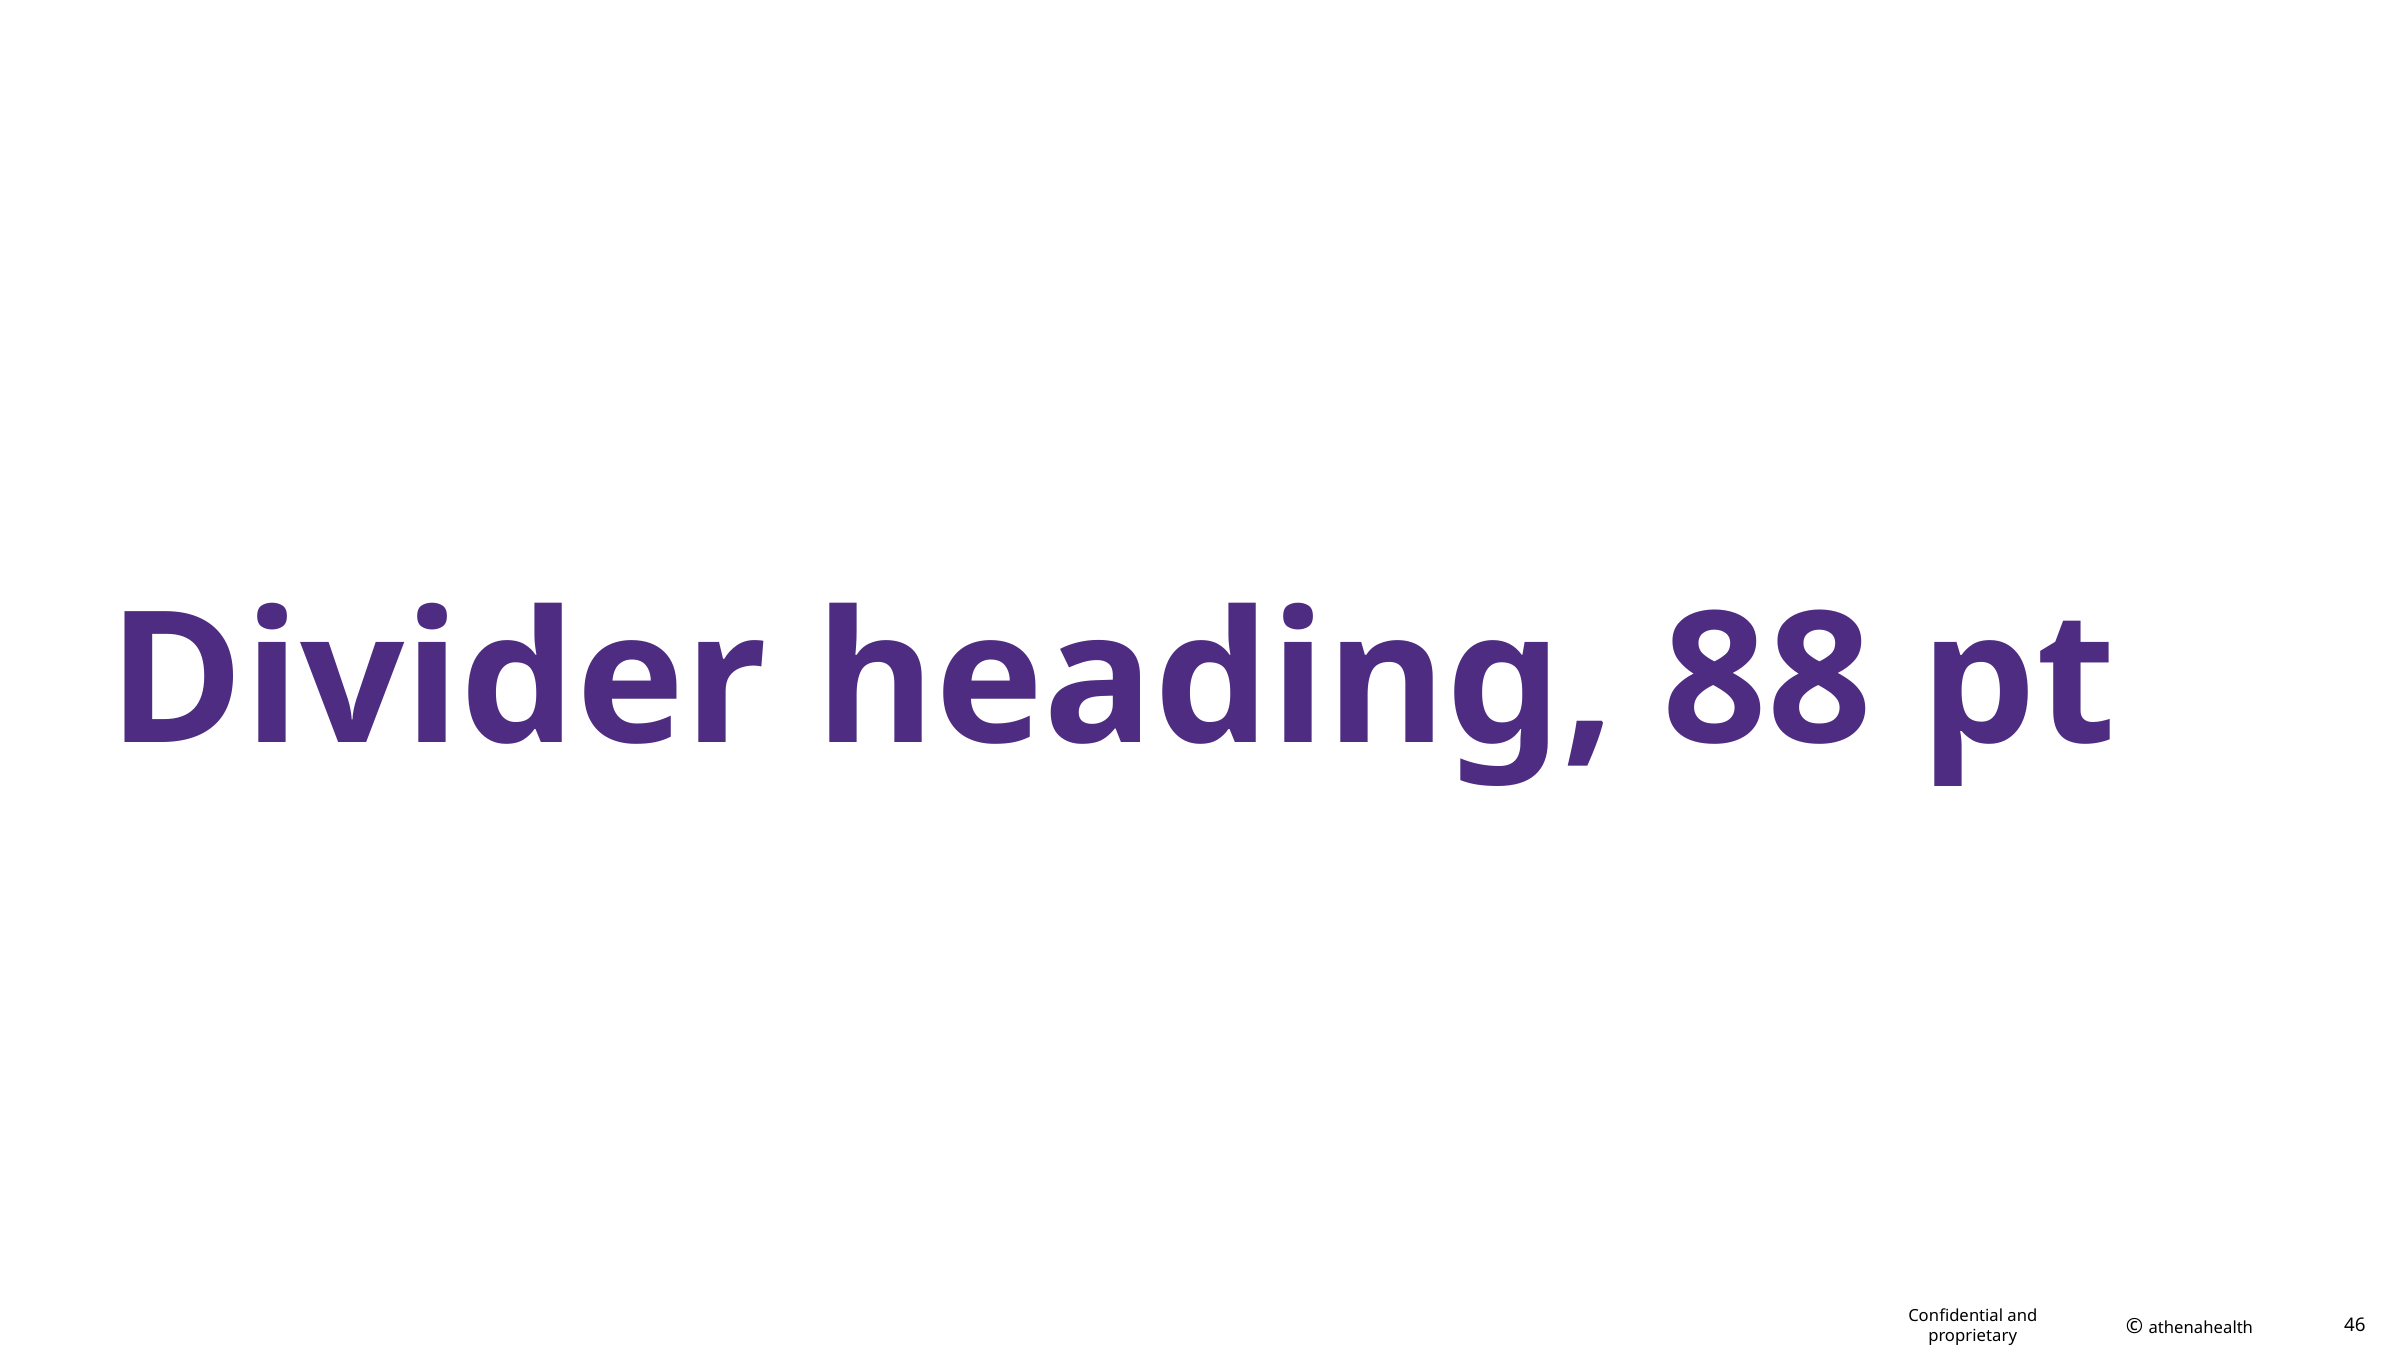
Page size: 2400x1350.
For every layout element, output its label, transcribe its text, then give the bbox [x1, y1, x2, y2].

title Divider heading, 88 pt [93, 87, 2310, 1250]
